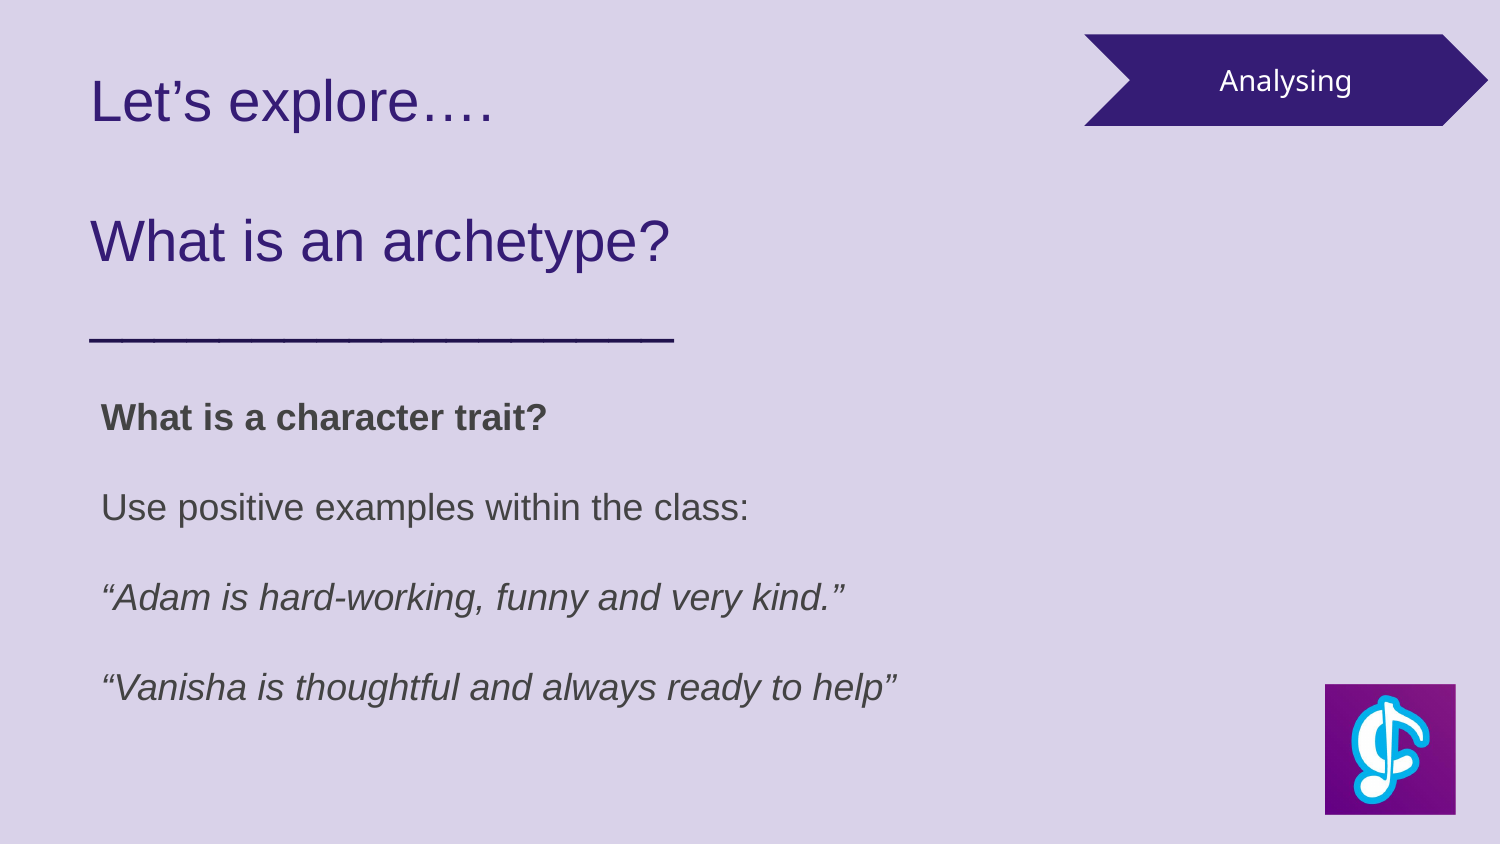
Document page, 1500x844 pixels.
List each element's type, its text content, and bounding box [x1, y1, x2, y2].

text_box What is a character trait? Use positive examples within the class: “Adam is hard-working, funny and very kind.” “Vanisha is thoughtful and always ready to help” [85, 377, 1201, 723]
title Let’s explore…. What is an archetype? __________________ [0, 47, 1398, 218]
text_box Analysing [1084, 34, 1489, 126]
picture [1325, 684, 1456, 815]
